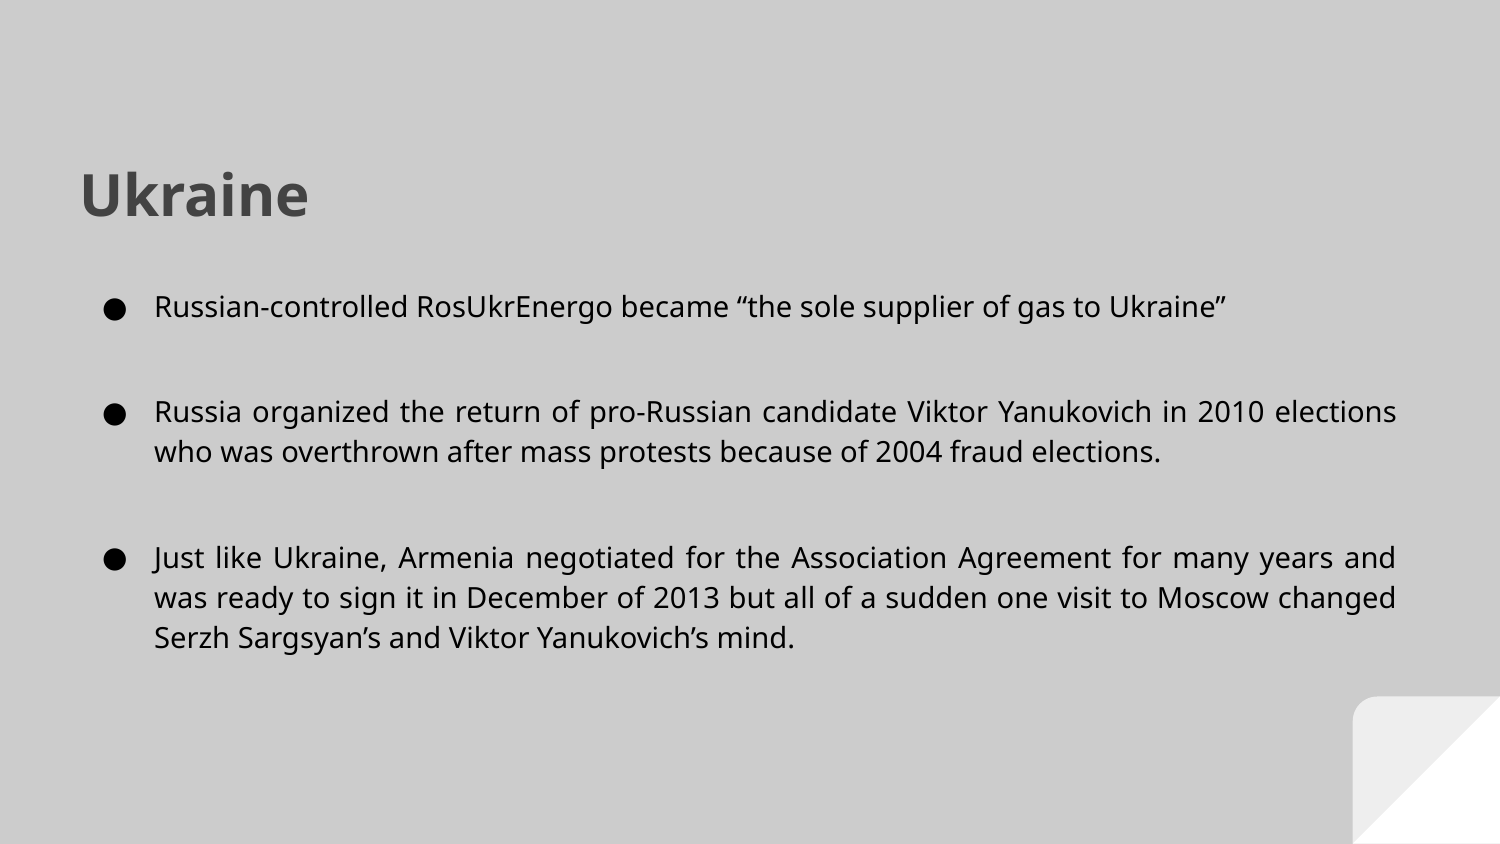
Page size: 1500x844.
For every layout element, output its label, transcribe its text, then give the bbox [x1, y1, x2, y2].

subtitle Russian-controlled RosUkrEnergo became “the sole supplier of gas to Ukraine” Russia organized the return of pro-Russian candidate Viktor Yanukovich in 2010 elections who was overthrown after mass protests because of 2004 fraud elections. Just like Ukraine, Armenia negotiated for the Association Agreement for many years and was ready to sign it in December of 2013 but all of a sudden one visit to Moscow changed Serzh Sargsyan’s and Viktor Yanukovich’s mind. [64, 268, 1413, 714]
title Ukraine [64, 24, 1413, 244]
